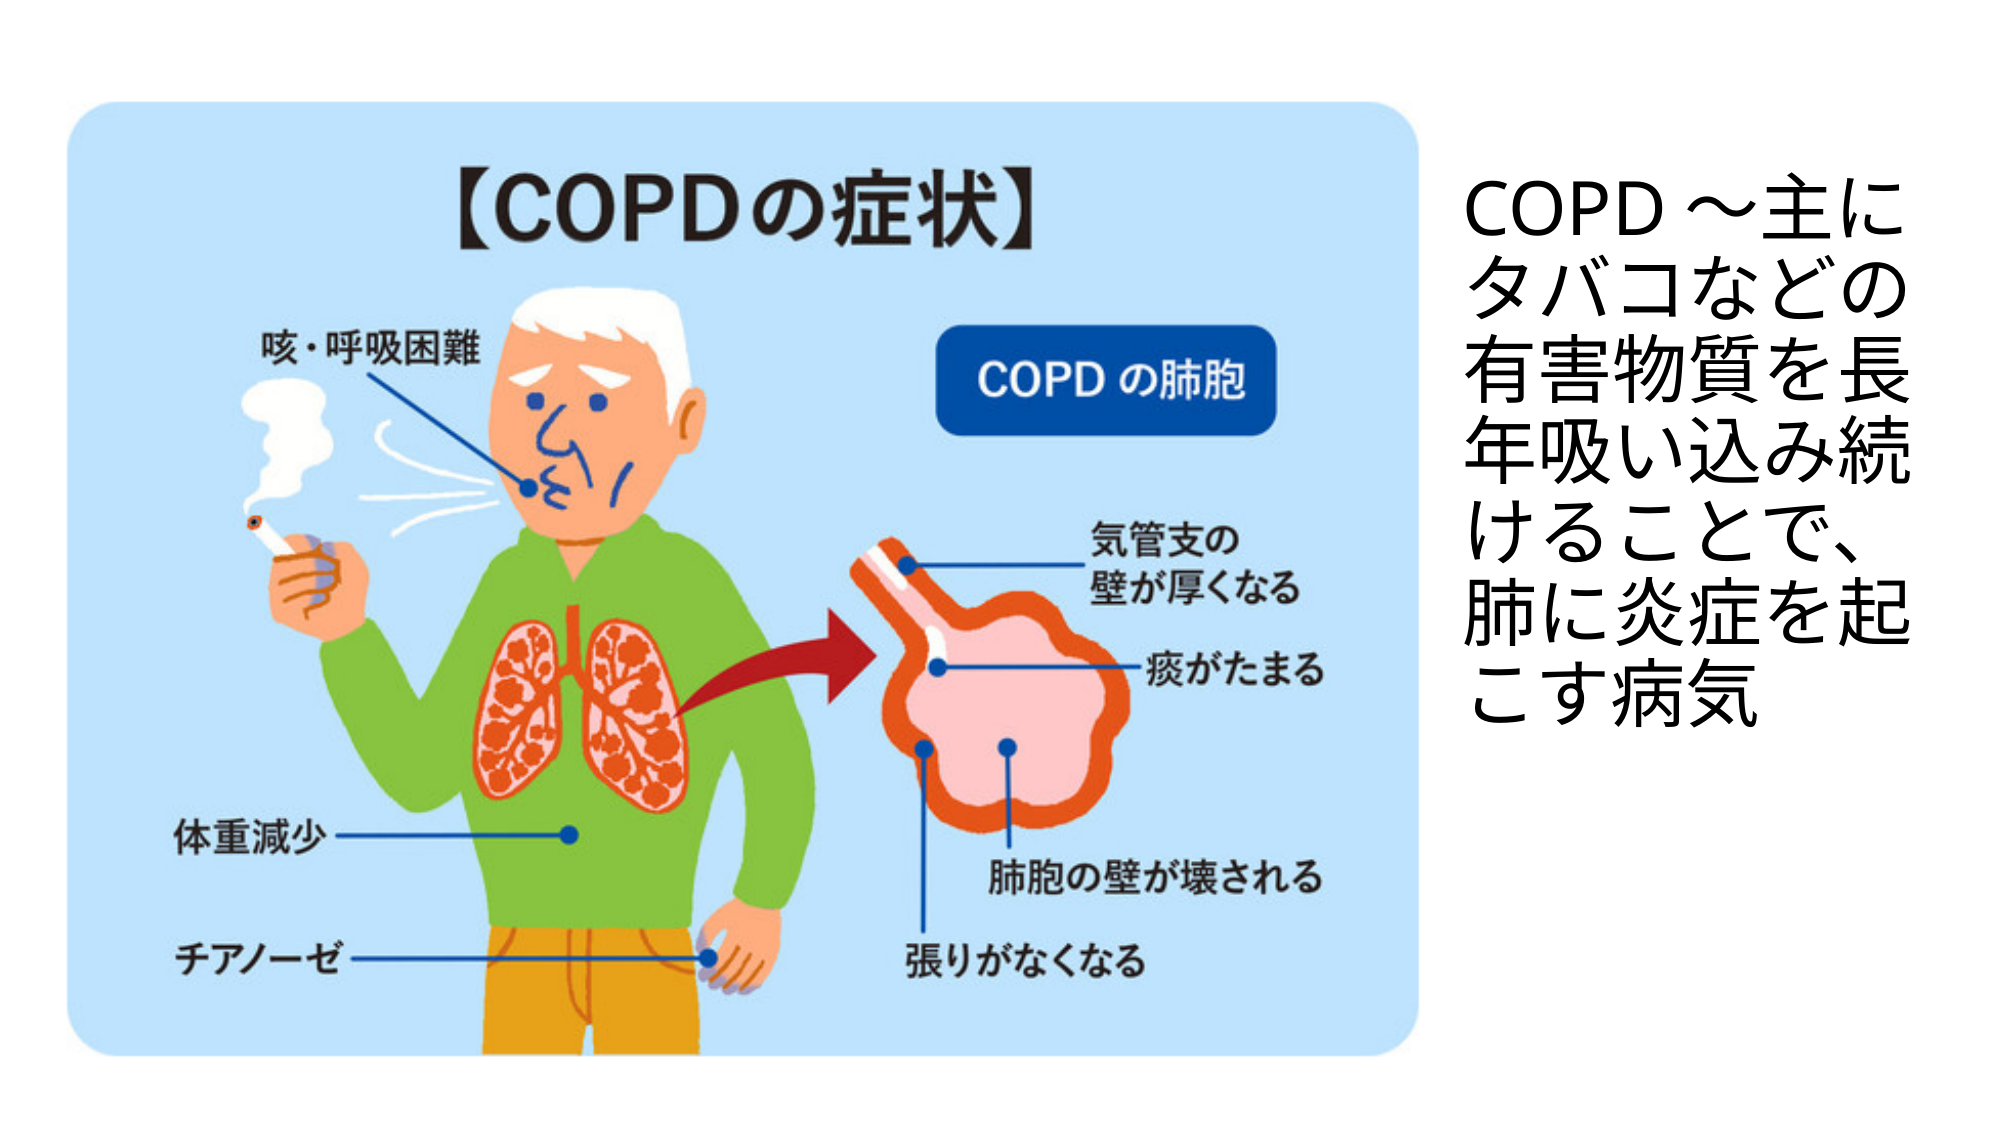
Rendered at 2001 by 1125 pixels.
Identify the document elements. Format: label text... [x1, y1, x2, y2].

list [39, 88, 1448, 1073]
title COPD～主にタバコなどの有害物質を長年吸い込み続けることで、肺に炎症を起こす病気 [1448, 112, 1933, 796]
